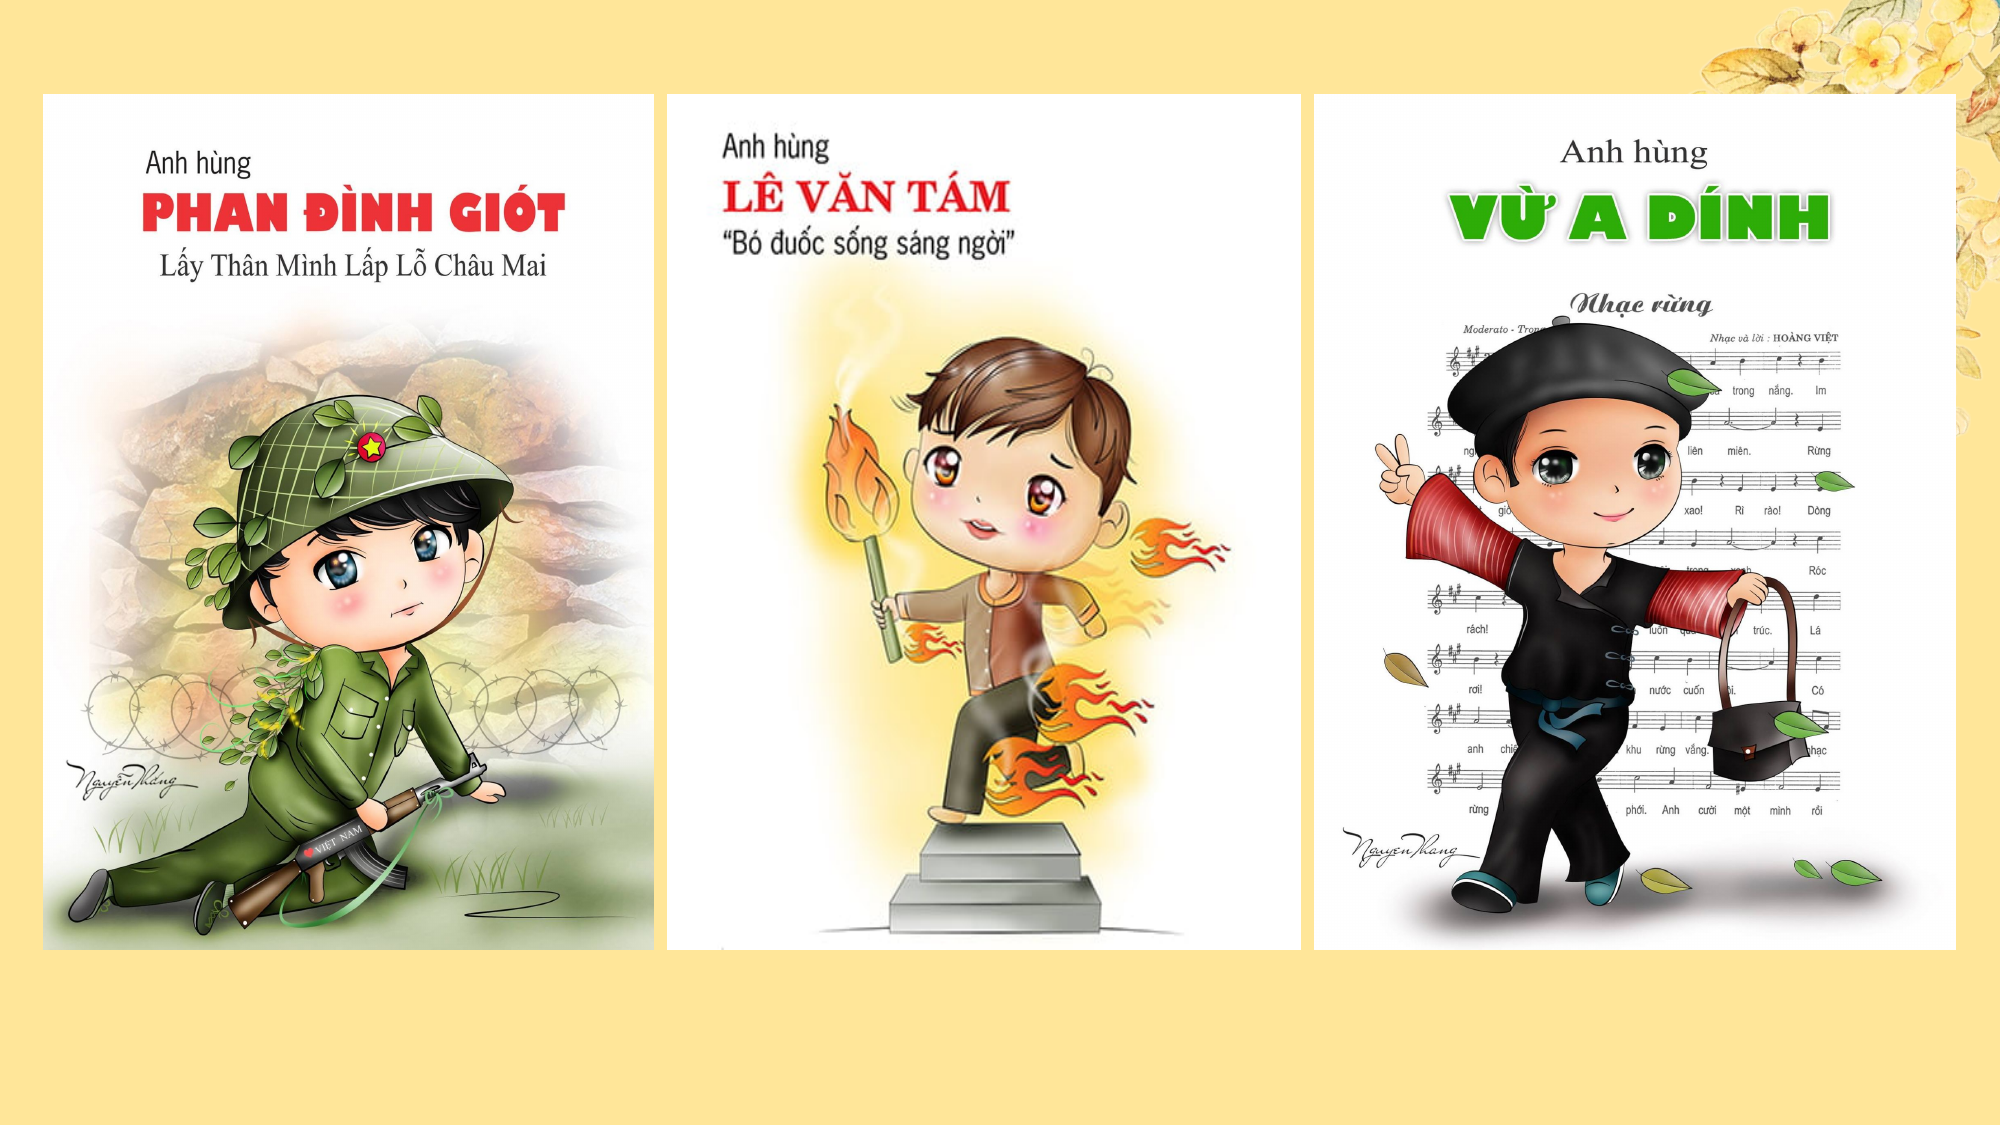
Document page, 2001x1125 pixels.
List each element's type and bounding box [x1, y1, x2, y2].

picture [667, 94, 1301, 950]
picture [43, 94, 654, 950]
picture [1314, 0, 2000, 950]
